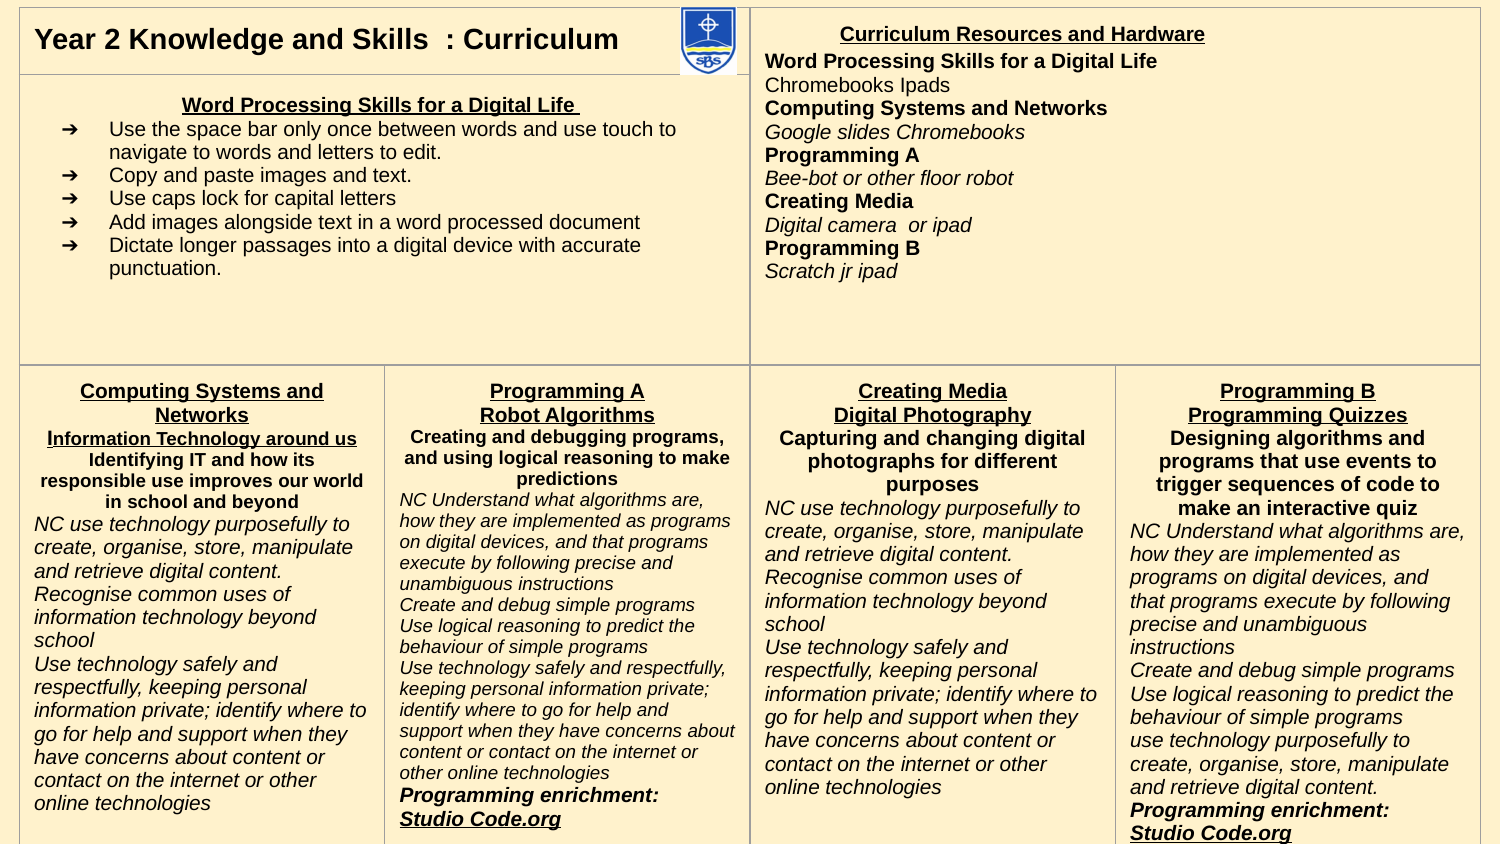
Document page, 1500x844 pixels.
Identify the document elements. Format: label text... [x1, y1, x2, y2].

table_cell Word Processing Skills for a Digital Life Use the space bar only once between words and use touch to navigate to words and letters to edit. Copy and paste images and text. Use caps lock for capital letters Add images alongside text in a word processed document Dictate longer passages into a digital device with accurate punctuation. [20, 75, 749, 364]
table_cell Programming B Programming Quizzes Designing algorithms and programs that use events to trigger sequences of code to make an interactive quiz NC Understand what algorithms are, how they are implemented as programs on digital devices, and that programs execute by following precise and unambiguous instructions Create and debug simple programs Use logical reasoning to predict the behaviour of simple programs use technology purposefully to create, organise, store, manipulate and retrieve digital content. Programming enrichment: Studio Code.org [1116, 366, 1480, 844]
picture [680, 7, 737, 75]
table_cell Programming A Robot Algorithms Creating and debugging programs, and using logical reasoning to make predictions NC Understand what algorithms are, how they are implemented as programs on digital devices, and that programs execute by following precise and unambiguous instructions Create and debug simple programs Use logical reasoning to predict the behaviour of simple programs Use technology safely and respectfully, keeping personal information private; identify where to go for help and support when they have concerns about content or contact on the internet or other online technologies Programming enrichment: Studio Code.org [385, 366, 749, 844]
table_header Year 2 Knowledge and Skills : Curriculum [20, 8, 678, 74]
table_cell Computing Systems and Networks Information Technology around us Identifying IT and how its responsible use improves our world in school and beyond NC use technology purposefully to create, organise, store, manipulate and retrieve digital content. Recognise common uses of information technology beyond school Use technology safely and respectfully, keeping personal information private; identify where to go for help and support when they have concerns about content or contact on the internet or other online technologies [20, 366, 384, 844]
table_header Curriculum Resources and Hardware Word Processing Skills for a Digital Life Chromebooks Ipads Computing Systems and Networks Google slides Chromebooks Programming A Bee-bot or other floor robot Creating Media Digital camera or ipad Programming B Scratch jr ipad [751, 8, 1480, 364]
table_cell Creating Media Digital Photography Capturing and changing digital photographs for different purposes NC use technology purposefully to create, organise, store, manipulate and retrieve digital content. Recognise common uses of information technology beyond school Use technology safely and respectfully, keeping personal information private; identify where to go for help and support when they have concerns about content or contact on the internet or other online technologies [751, 366, 1115, 844]
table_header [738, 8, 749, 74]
